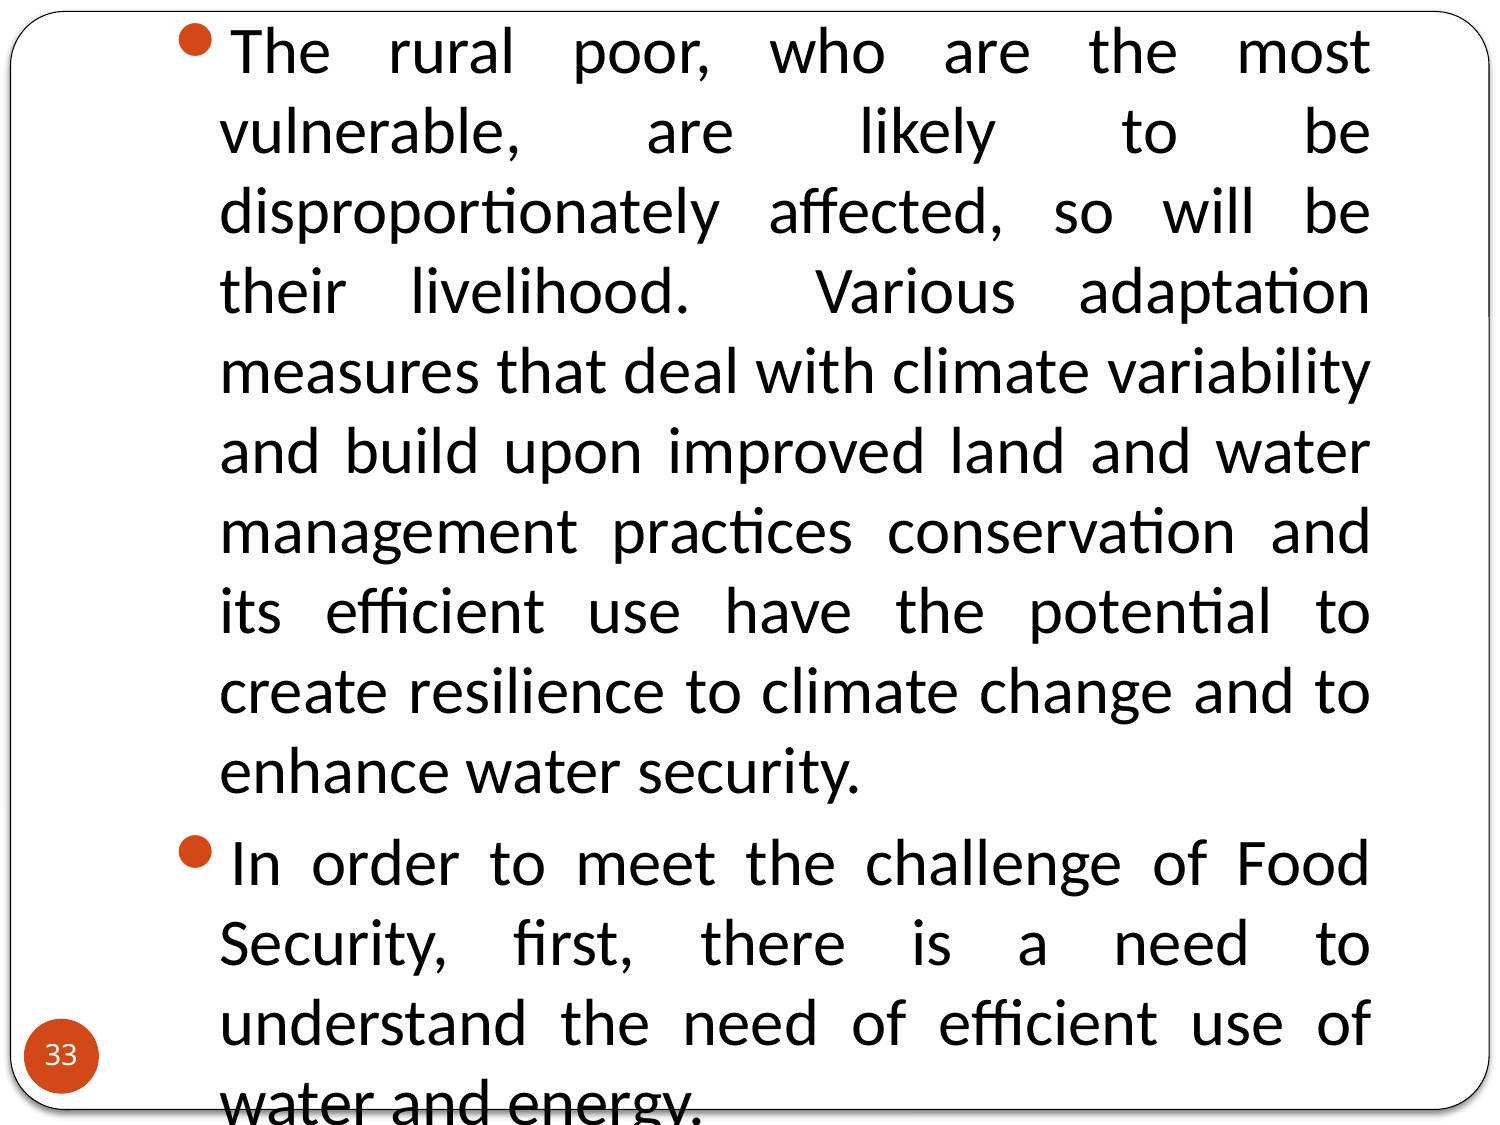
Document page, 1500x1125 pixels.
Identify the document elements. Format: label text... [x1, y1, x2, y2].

list The rural poor, who are the most vulnerable, are likely to be disproportionately affected, so will be their livelihood. Various adaptation measures that deal with climate variability and build upon improved land and water management practices conservation and its efficient use have the potential to create resilience to climate change and to enhance water security. In order to meet the challenge of Food Security, first, there is a need to understand the need of efficient use of water and energy. [159, 0, 1388, 1125]
slide_number 33 [23, 1018, 99, 1094]
